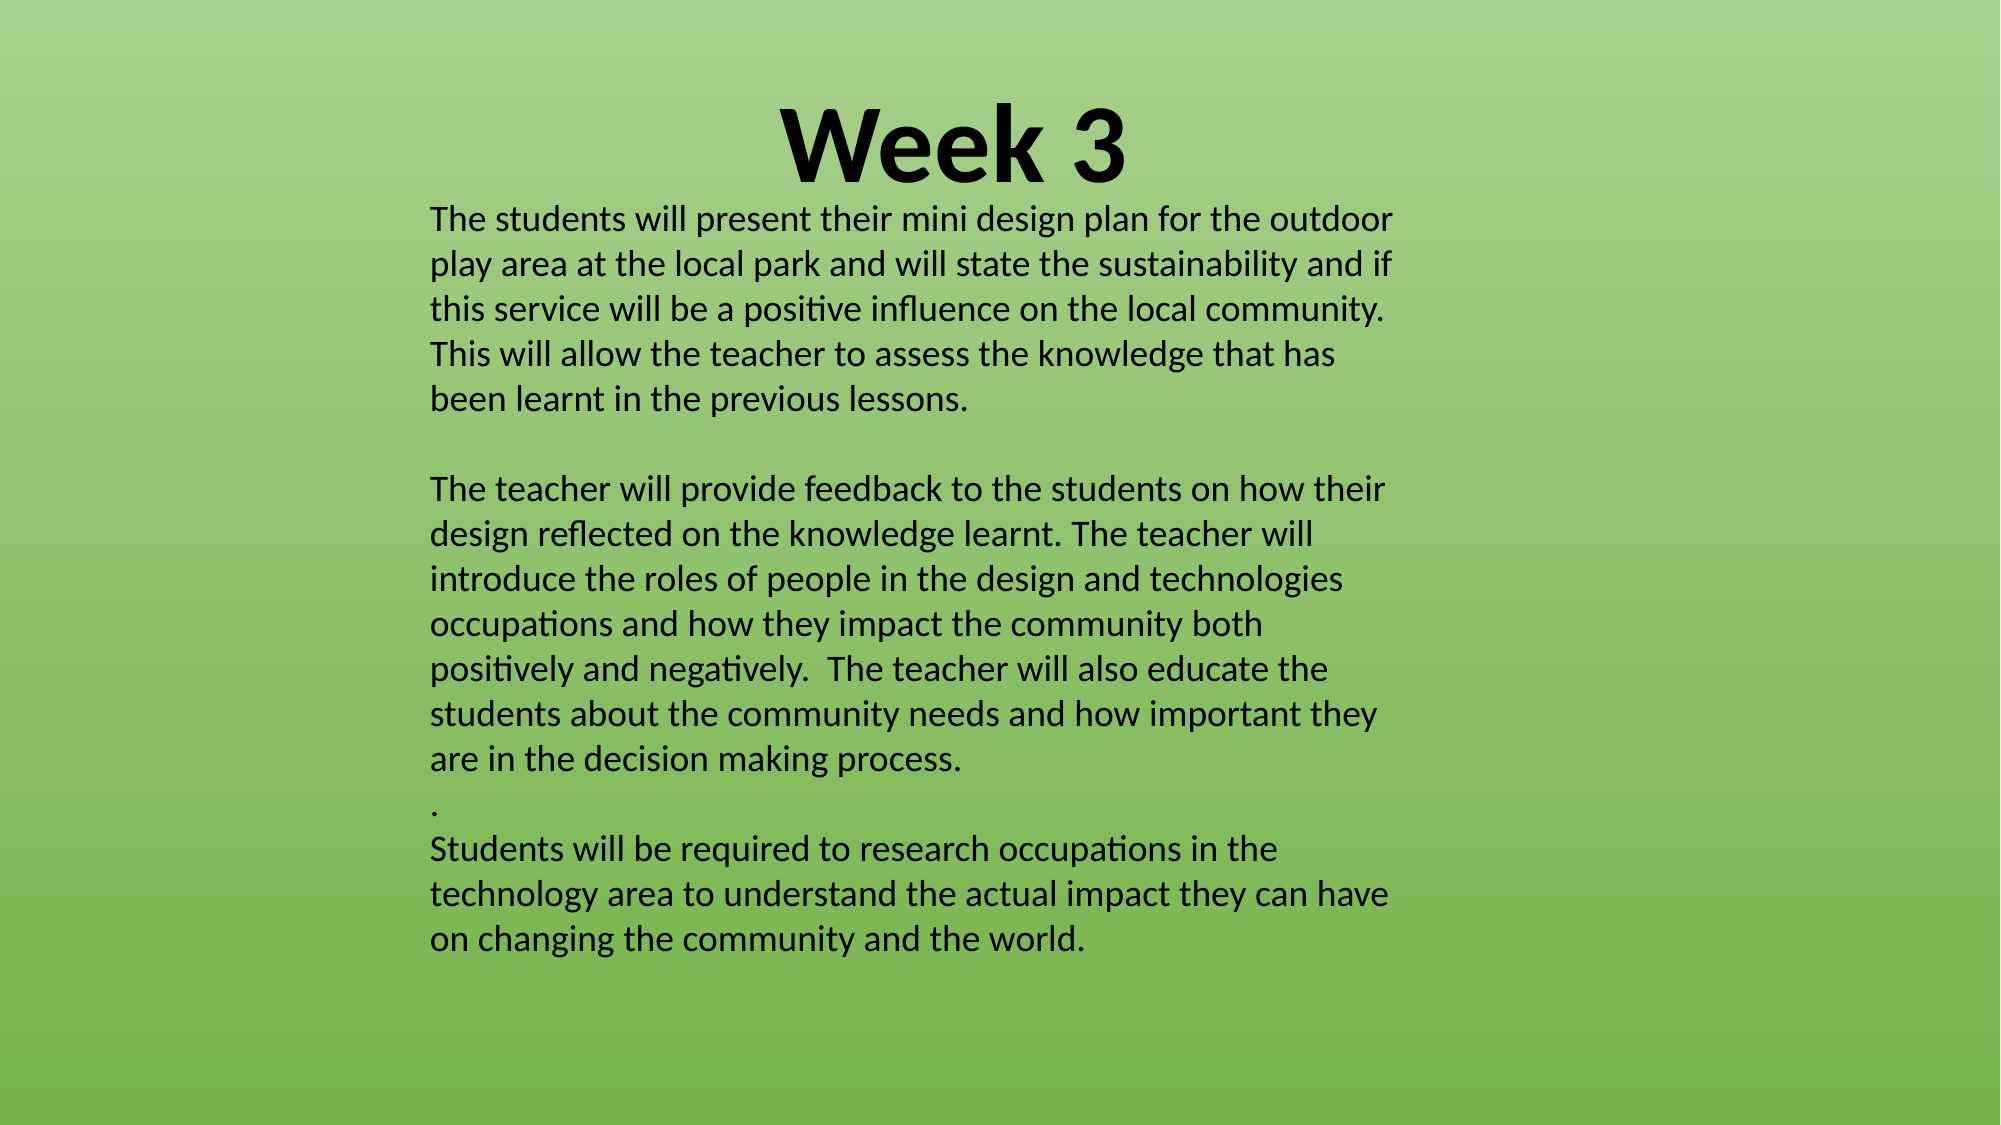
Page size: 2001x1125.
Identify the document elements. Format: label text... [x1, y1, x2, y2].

text_box The students will present their mini design plan for the outdoor play area at the local park and will state the sustainability and if this service will be a positive influence on the local community. This will allow the teacher to assess the knowledge that has been learnt in the previous lessons. The teacher will provide feedback to the students on how their design reflected on the knowledge learnt. The teacher will introduce the roles of people in the design and technologies occupations and how they impact the community both positively and negatively. The teacher will also educate the students about the community needs and how important they are in the decision making process. . Students will be required to research occupations in the technology area to understand the actual impact they can have on changing the community and the world. [415, 186, 1431, 1057]
text_box Week 3 [764, 62, 1143, 186]
